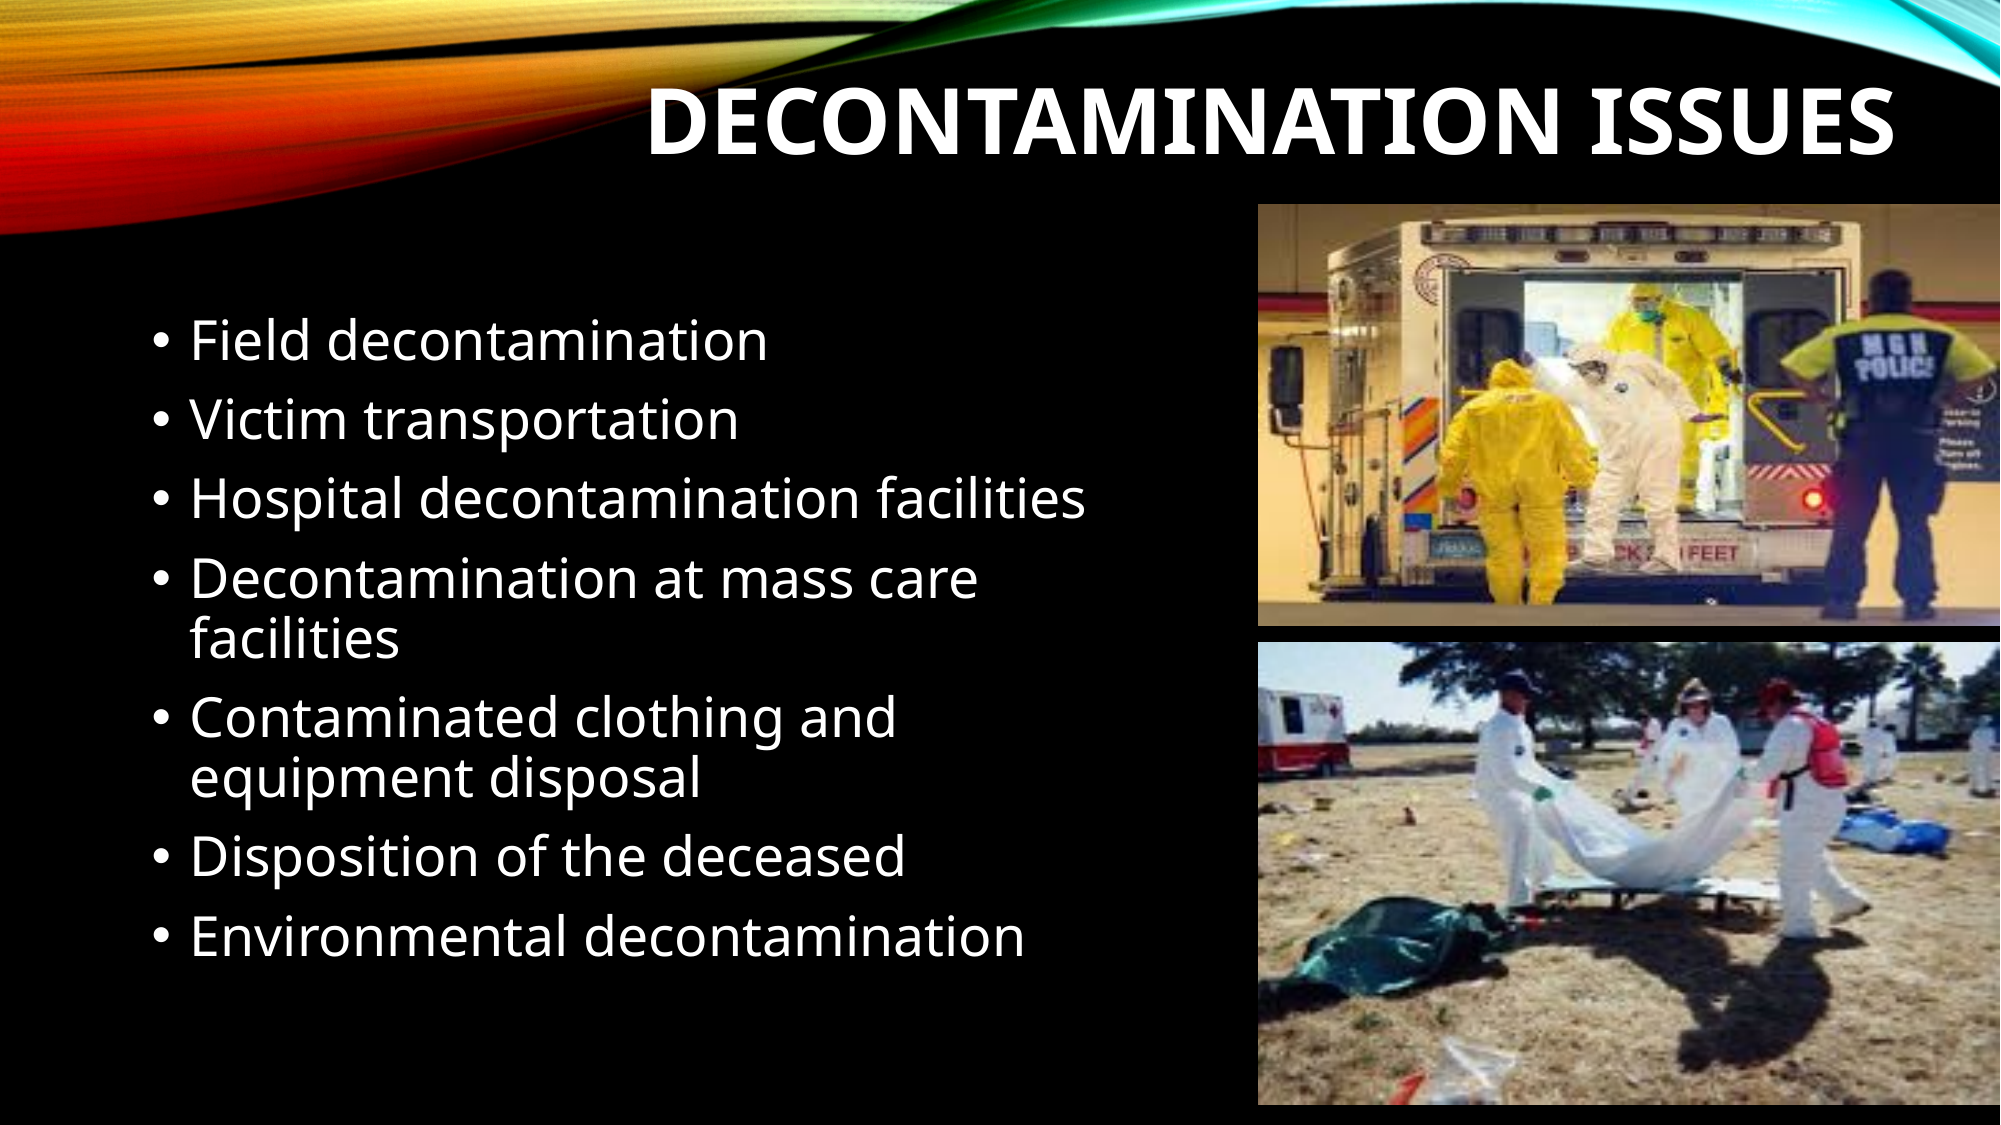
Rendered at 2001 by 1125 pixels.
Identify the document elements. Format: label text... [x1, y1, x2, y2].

list Field decontamination Victim transportation Hospital decontamination facilities Decontamination at mass care facilities Contaminated clothing and equipment disposal Disposition of the deceased Environmental decontamination [136, 304, 1105, 1030]
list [1257, 641, 2000, 1105]
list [1257, 204, 2000, 626]
picture [0, 0, 2000, 237]
title Decontamination Issues [113, 44, 1914, 205]
